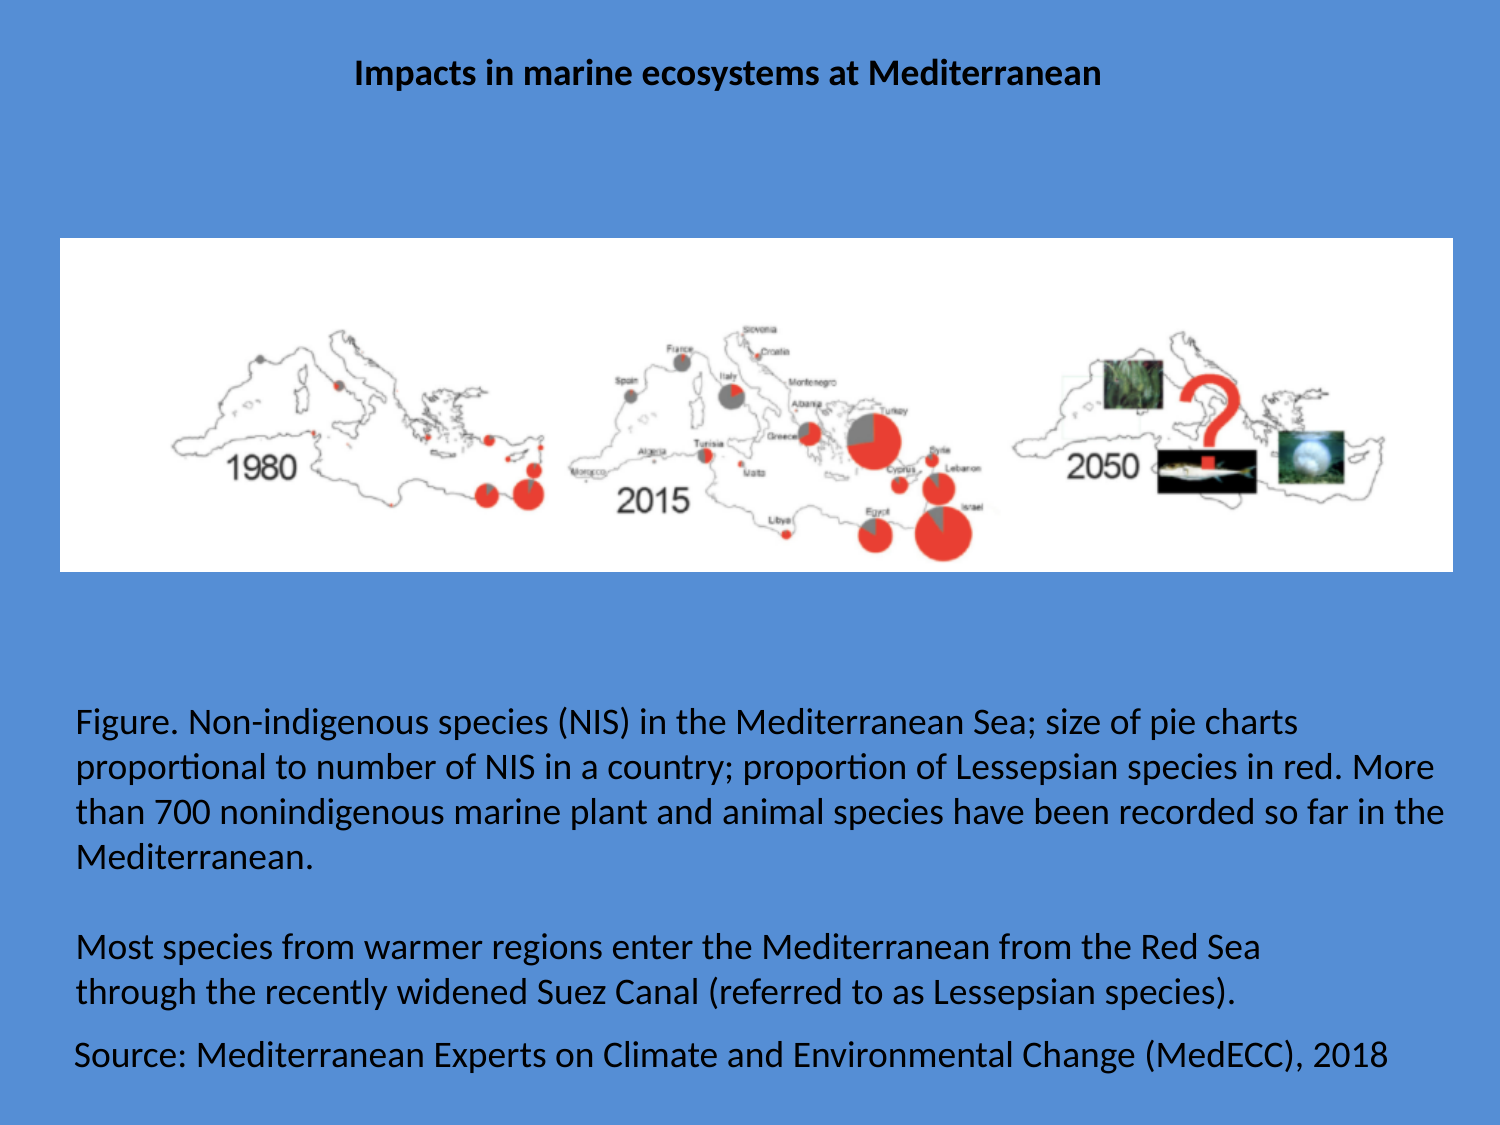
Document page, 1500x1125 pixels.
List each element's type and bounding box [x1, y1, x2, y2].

picture [61, 238, 1452, 572]
